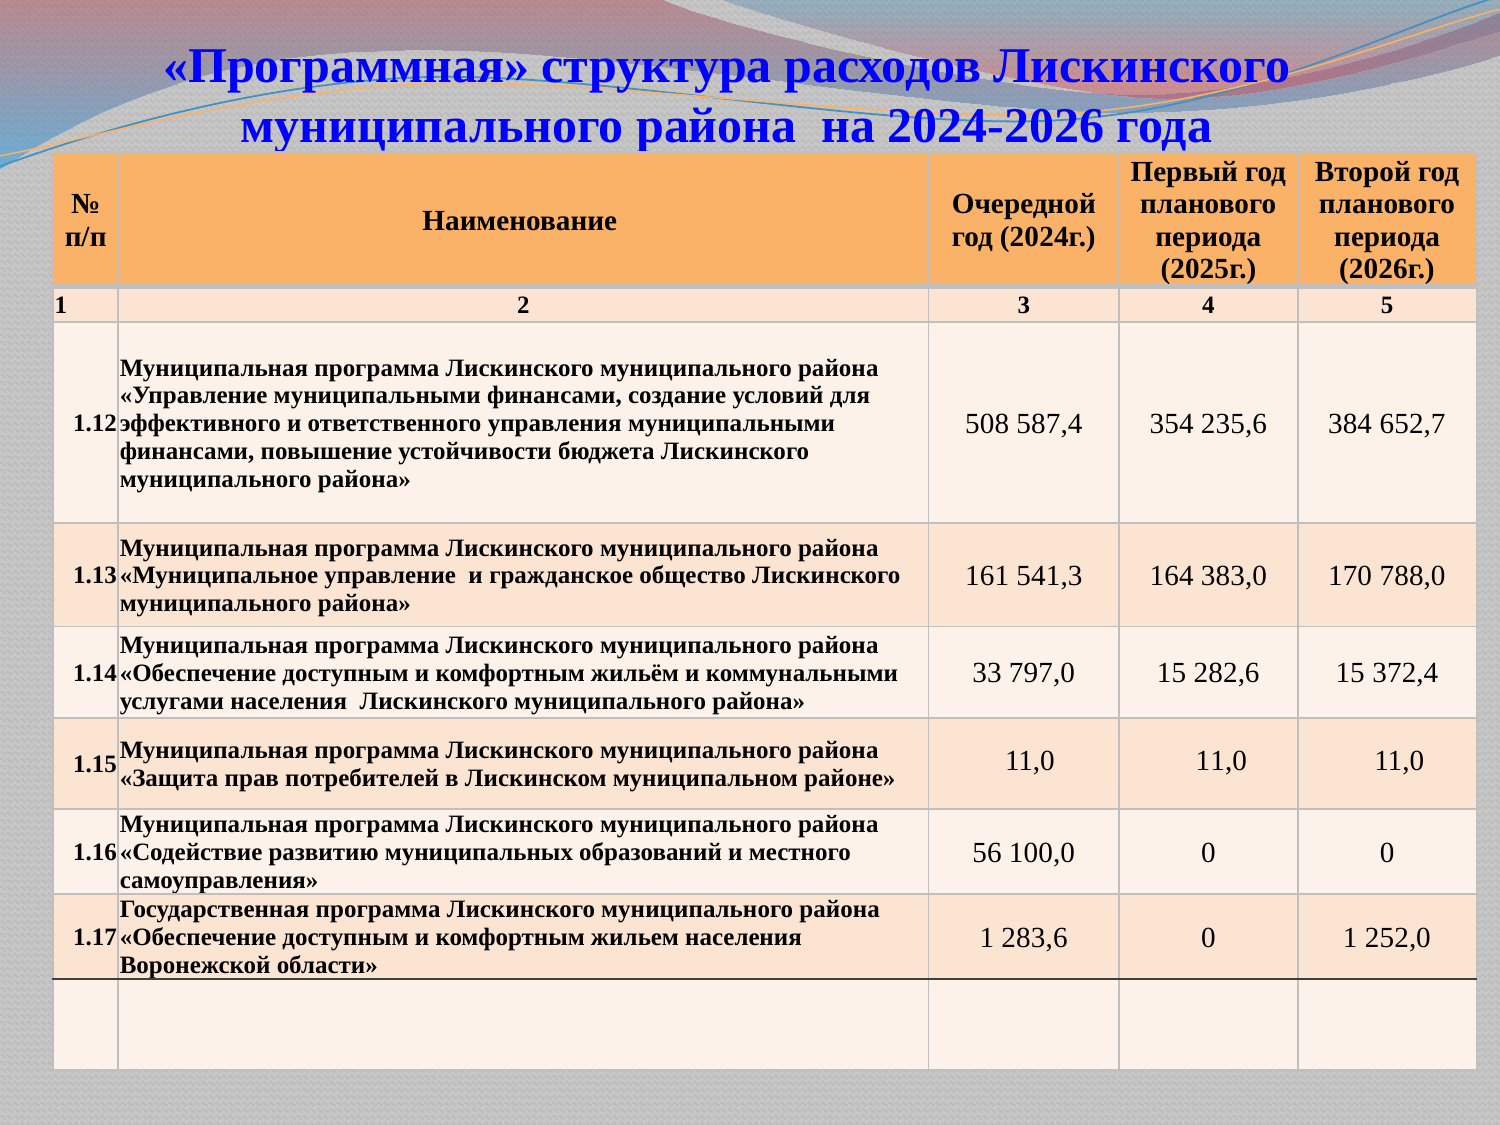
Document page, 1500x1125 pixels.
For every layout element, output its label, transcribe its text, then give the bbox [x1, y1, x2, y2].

table_cell 1.14 [54, 627, 117, 717]
table_cell 4 [1120, 289, 1297, 321]
table_cell [119, 980, 928, 1069]
table_cell 11,0 [1120, 719, 1297, 808]
table_cell 11,0 [1299, 719, 1476, 808]
table_cell 1 [54, 289, 117, 321]
table_header Наименование [119, 153, 928, 284]
table_cell [54, 980, 117, 1069]
table_cell 56 100,0 [929, 810, 1118, 893]
table_cell 1.13 [54, 524, 117, 626]
table_cell 508 587,4 [929, 323, 1118, 522]
table_cell 0 [1120, 810, 1297, 893]
table_cell 354 235,6 [1120, 323, 1297, 522]
table_cell [1299, 980, 1476, 1069]
table_cell 15 372,4 [1299, 627, 1476, 717]
table_cell 1 252,0 [1299, 895, 1476, 978]
table_cell 0 [1120, 895, 1297, 978]
title «Программная» структура расходов Лискинского муниципального района на 2024-2026 года [35, 35, 1418, 153]
table_cell 1.17 [54, 895, 117, 978]
table_cell 3 [929, 289, 1118, 321]
table_cell [1120, 980, 1297, 1069]
table_cell Муниципальная программа Лискинского муниципального района «Защита прав потребителей в Лискинском муниципальном районе» [119, 719, 928, 808]
table_cell 5 [1299, 289, 1476, 321]
table_cell 384 652,7 [1299, 323, 1476, 522]
table_cell 1.15 [54, 719, 117, 808]
table_cell 1.16 [54, 810, 117, 893]
table_cell 170 788,0 [1299, 524, 1476, 626]
table_cell Государственная программа Лискинского муниципального района «Обеспечение доступным и комфортным жильем населения Воронежской области» [119, 895, 928, 978]
table_header Очередной год (2024г.) [929, 153, 1118, 284]
table_cell 1 283,6 [929, 895, 1118, 978]
table_header № п/п [54, 153, 117, 284]
table_cell Муниципальная программа Лискинского муниципального района «Содействие развитию муниципальных образований и местного самоуправления» [119, 810, 928, 893]
table_cell 164 383,0 [1120, 524, 1297, 626]
table_cell Муниципальная программа Лискинского муниципального района «Обеспечение доступным и комфортным жильём и коммунальными услугами населения Лискинского муниципального района» [119, 627, 928, 717]
table_cell 0 [1299, 810, 1476, 893]
table_cell 33 797,0 [929, 627, 1118, 717]
table_cell Муниципальная программа Лискинского муниципального района «Муниципальное управление и гражданское общество Лискинского муниципального района» [119, 524, 928, 626]
table_cell [929, 980, 1118, 1069]
table_cell 1.12 [54, 323, 117, 522]
table_cell 2 [119, 289, 928, 321]
table_header Первый год планового периода (2025г.) [1120, 153, 1297, 284]
table_cell Муниципальная программа Лискинского муниципального района «Управление муниципальными финансами, создание условий для эффективного и ответственного управления муниципальными финансами, повышение устойчивости бюджета Лискинского муниципального района» [119, 323, 928, 522]
table_header Второй год планового периода (2026г.) [1299, 153, 1476, 284]
table_cell 161 541,3 [929, 524, 1118, 626]
table_cell 15 282,6 [1120, 627, 1297, 717]
table_cell 11,0 [929, 719, 1118, 808]
